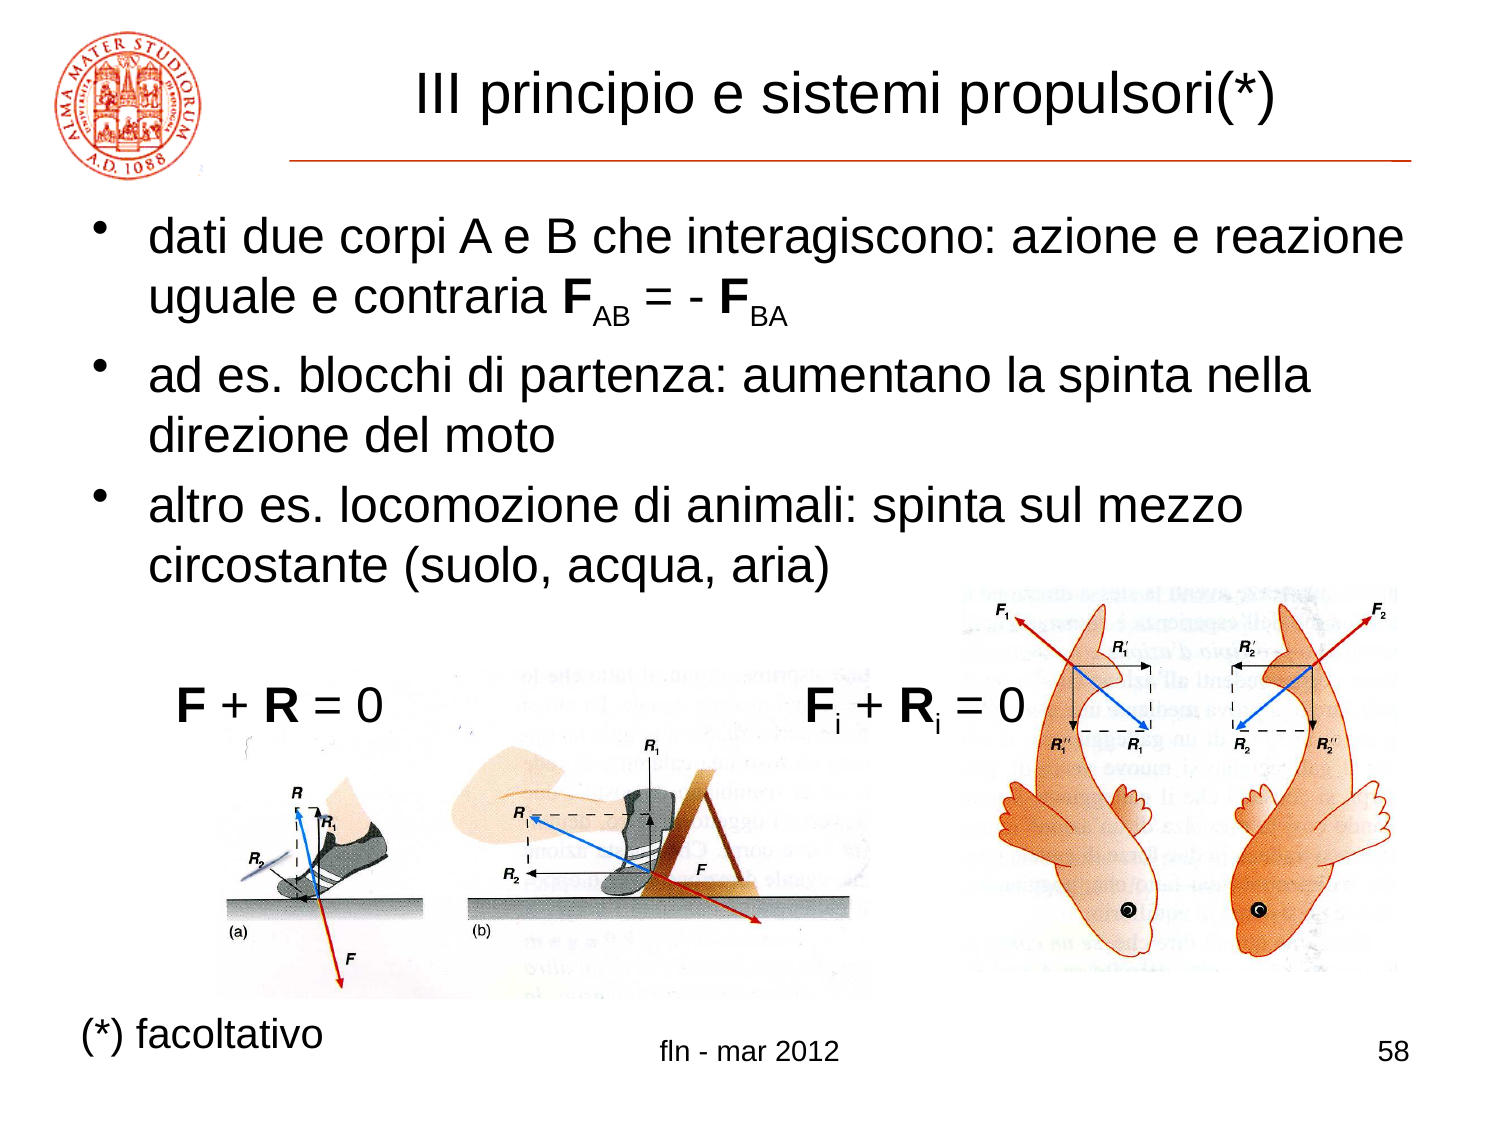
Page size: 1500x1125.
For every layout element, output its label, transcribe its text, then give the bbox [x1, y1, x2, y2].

slide_number 58 [1074, 1024, 1425, 1103]
picture [962, 585, 1398, 973]
picture [53, 30, 203, 199]
footer fln - mar 2012 [512, 1024, 988, 1103]
title III principio e sistemi propulsori(*) [277, 42, 1415, 137]
list dati due corpi A e B che interagiscono: azione e reazione uguale e contraria FAB = - FBA ad es. blocchi di partenza: aumentano la spinta nella direzione del moto altro es. locomozione di animali: spinta sul mezzo circostante (suolo, acqua, aria) F + R = 0 Fi + Ri = 0 [76, 196, 1427, 982]
picture [218, 668, 871, 999]
text_box (*) facoltativo [65, 999, 340, 1065]
